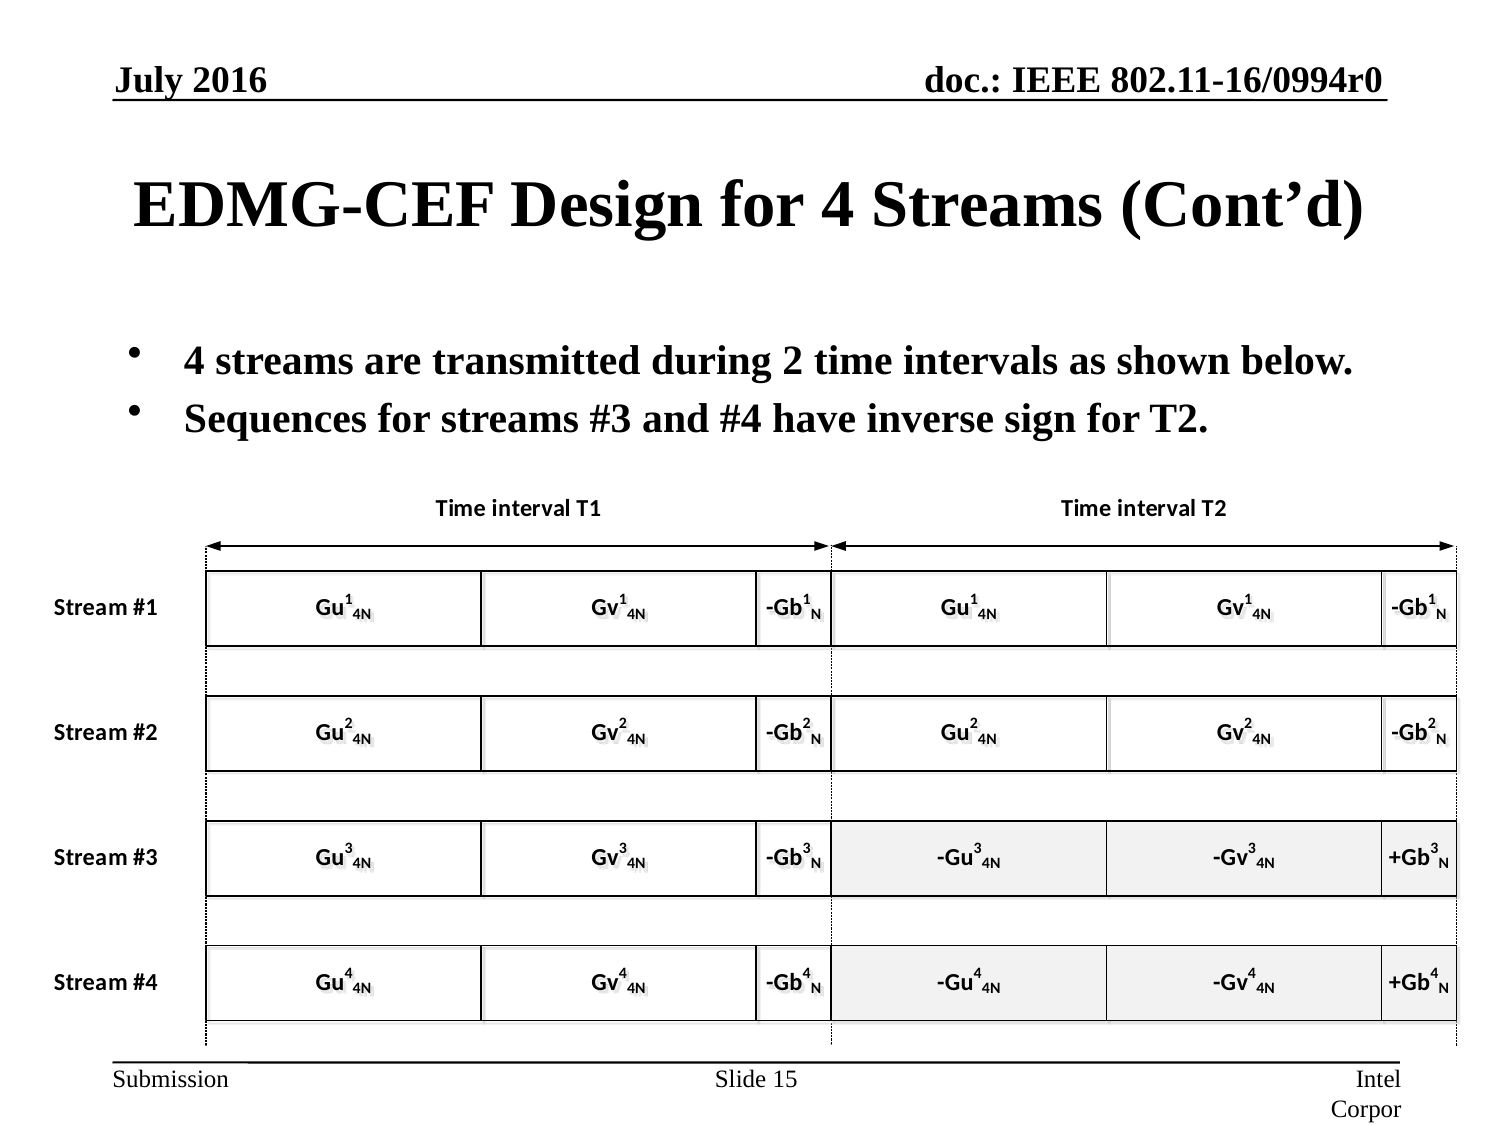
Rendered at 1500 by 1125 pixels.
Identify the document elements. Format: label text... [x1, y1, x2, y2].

title EDMG-CEF Design for 4 Streams (Cont’d) [112, 112, 1388, 288]
list 4 streams are transmitted during 2 time intervals as shown below. Sequences for streams #3 and #4 have inverse sign for T2. [112, 324, 1388, 481]
picture [39, 484, 1461, 1048]
footer Intel Corporation [1325, 1062, 1402, 1093]
slide_number Slide 15 [712, 1062, 800, 1093]
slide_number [114, 54, 316, 100]
